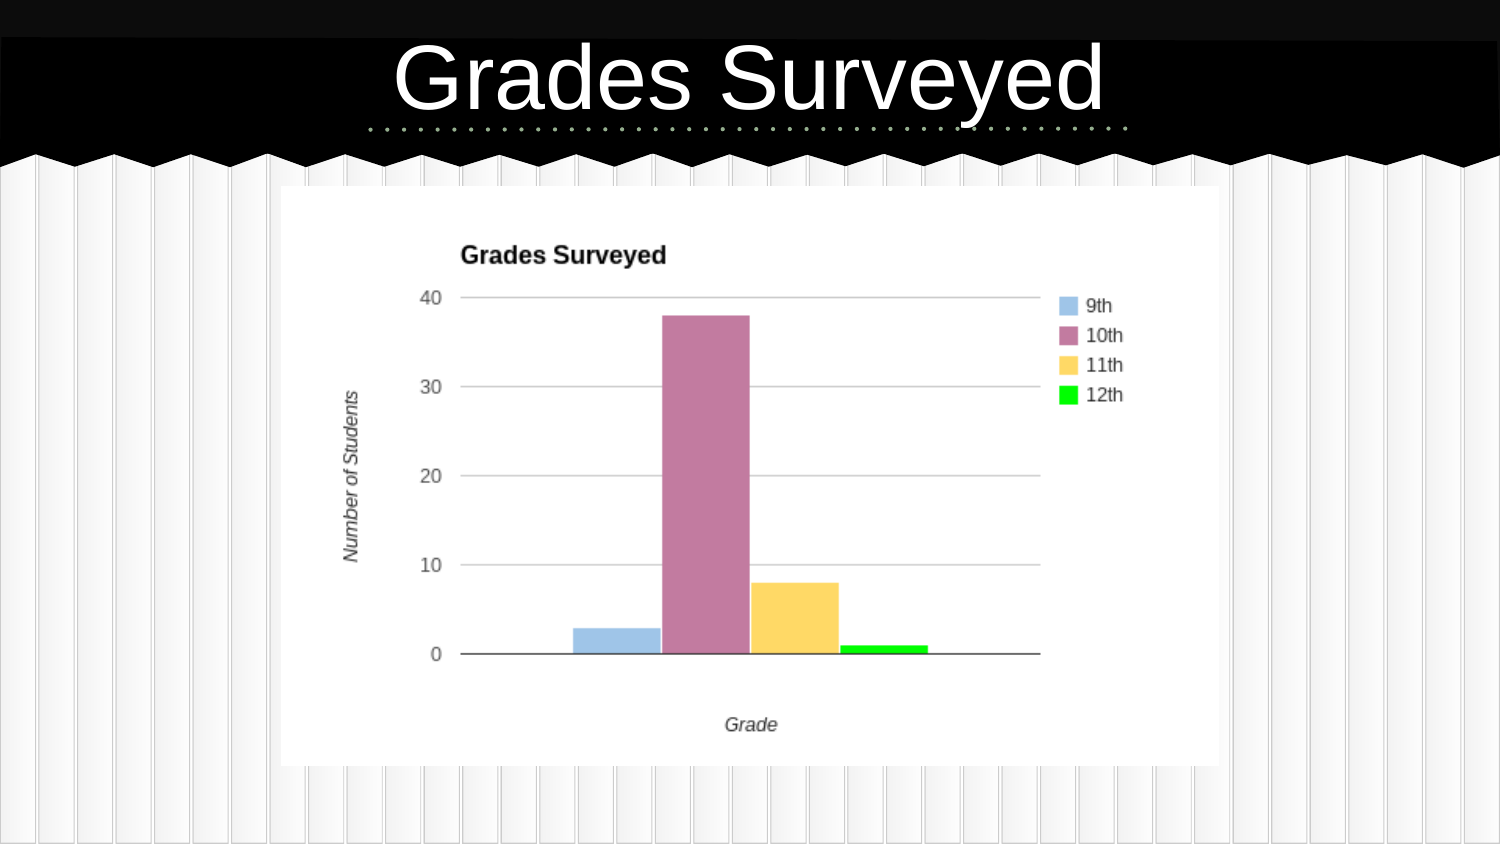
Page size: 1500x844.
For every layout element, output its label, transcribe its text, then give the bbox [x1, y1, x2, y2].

title Grades Surveyed [75, 2, 1425, 143]
picture [281, 185, 1219, 767]
